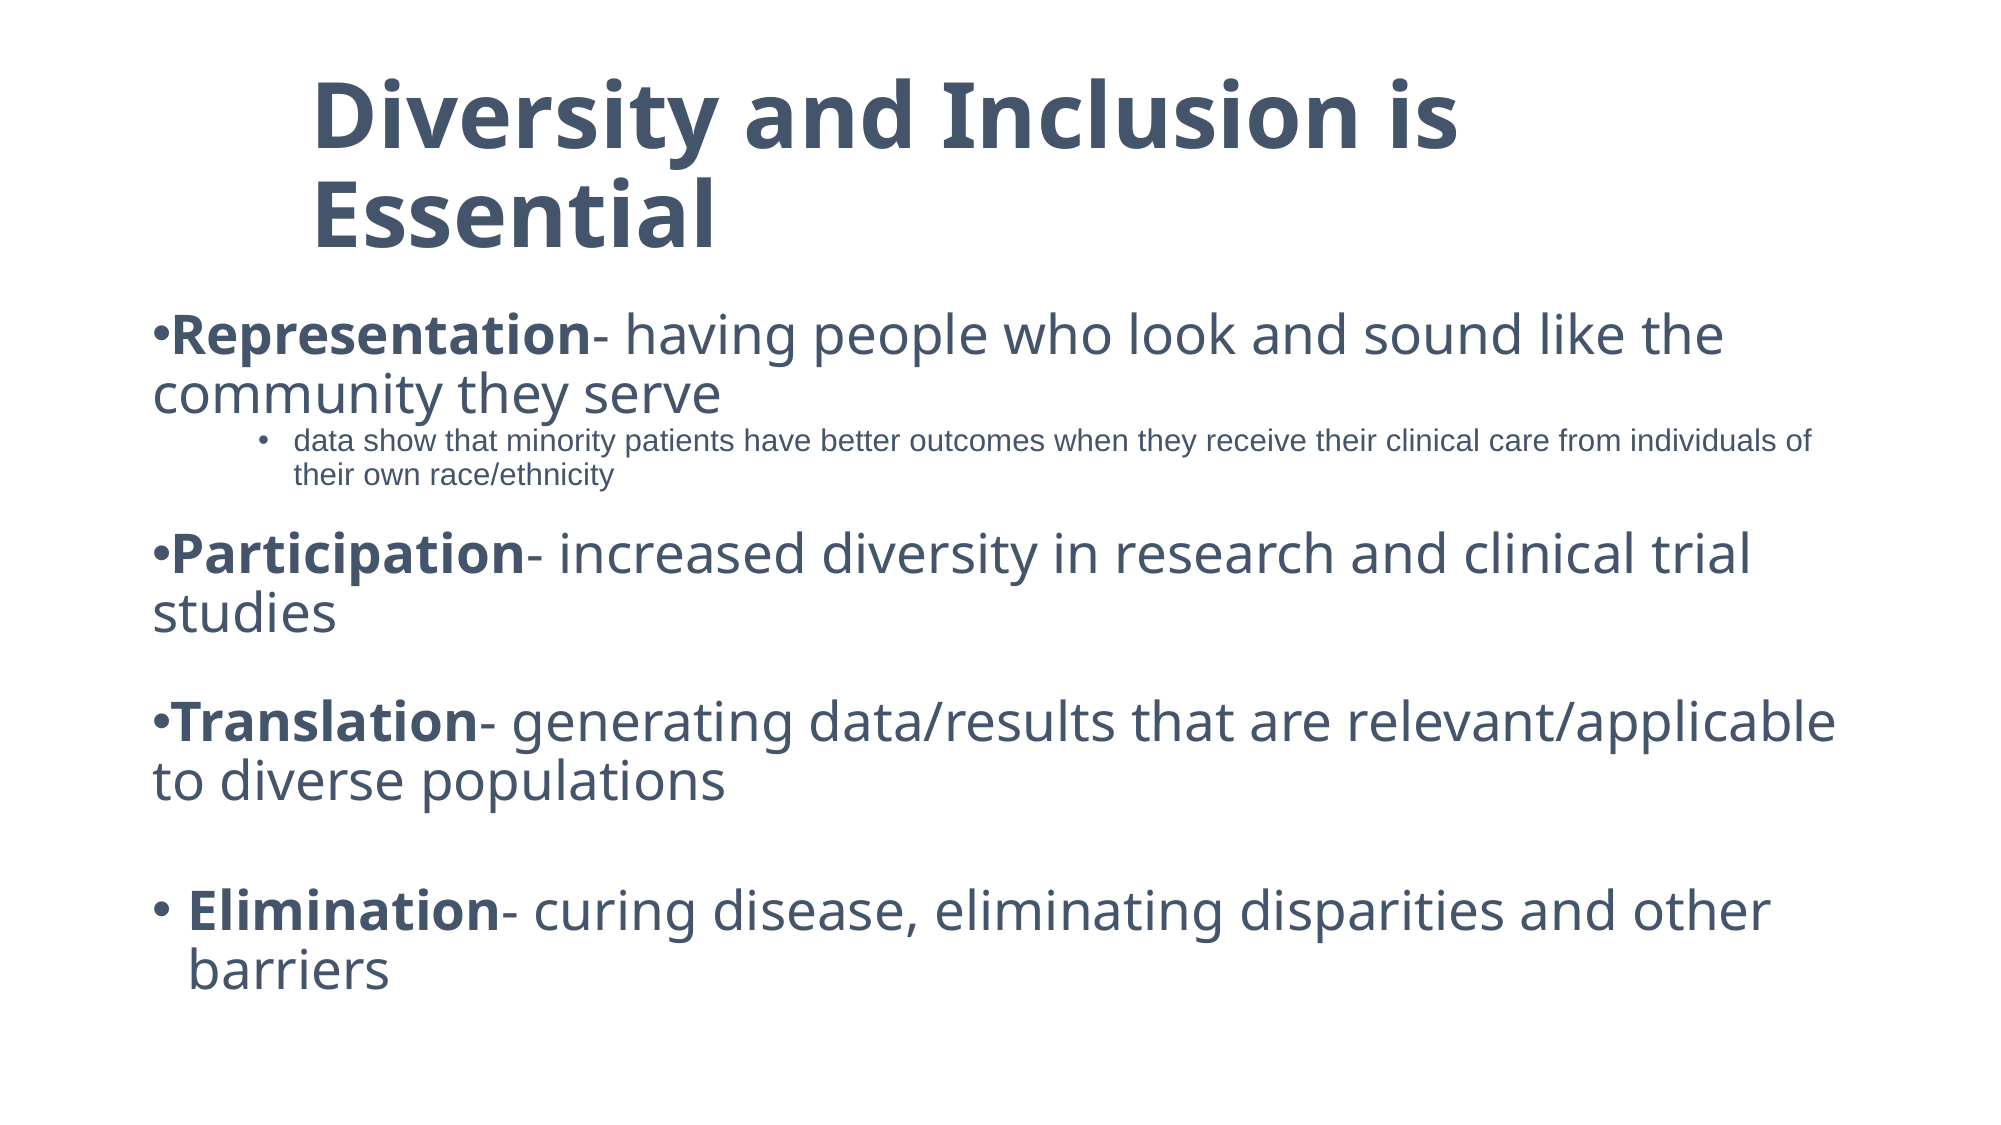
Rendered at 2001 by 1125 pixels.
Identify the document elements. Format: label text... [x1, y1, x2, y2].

list Representation- having people who look and sound like the community they serve data show that minority patients have better outcomes when they receive their clinical care from individuals of their own race/ethnicity Participation- increased diversity in research and clinical trial studies Translation- generating data/results that are relevant/applicable to diverse populations Elimination- curing disease, eliminating disparities and other barriers [137, 299, 1863, 1014]
title Diversity and Inclusion is Essential [295, 59, 1647, 278]
